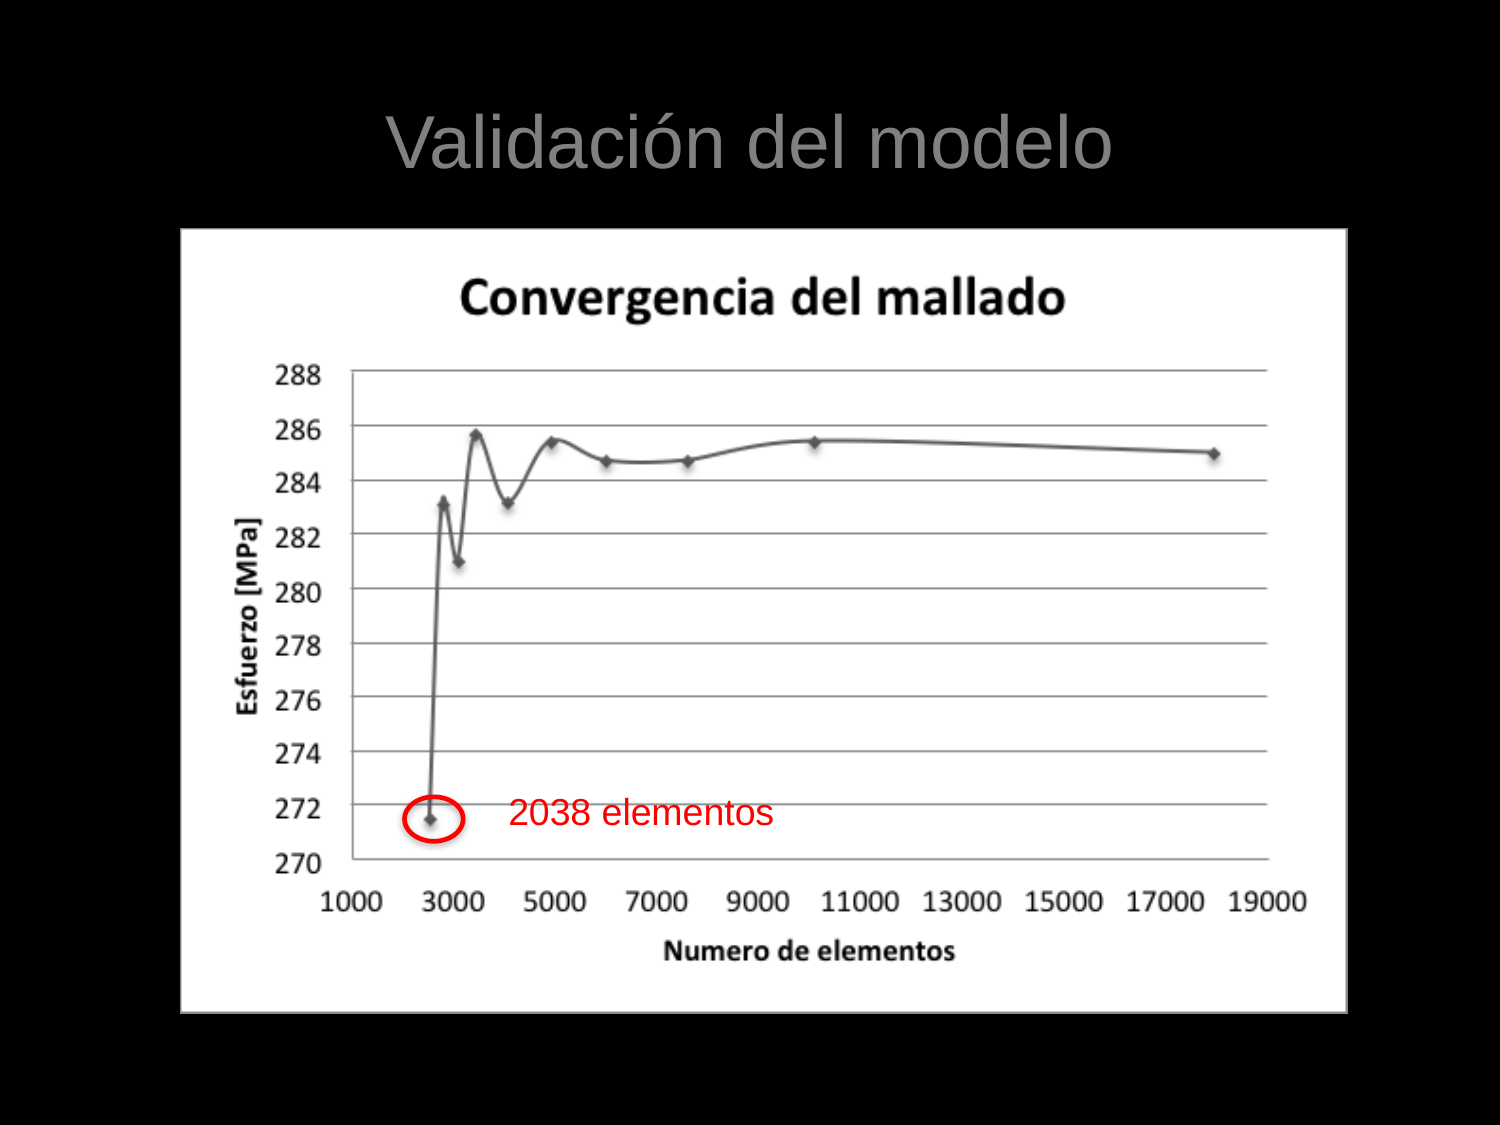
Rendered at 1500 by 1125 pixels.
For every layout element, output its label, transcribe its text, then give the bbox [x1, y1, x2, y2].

picture [179, 228, 1348, 1015]
title Validación del modelo [75, 45, 1425, 233]
